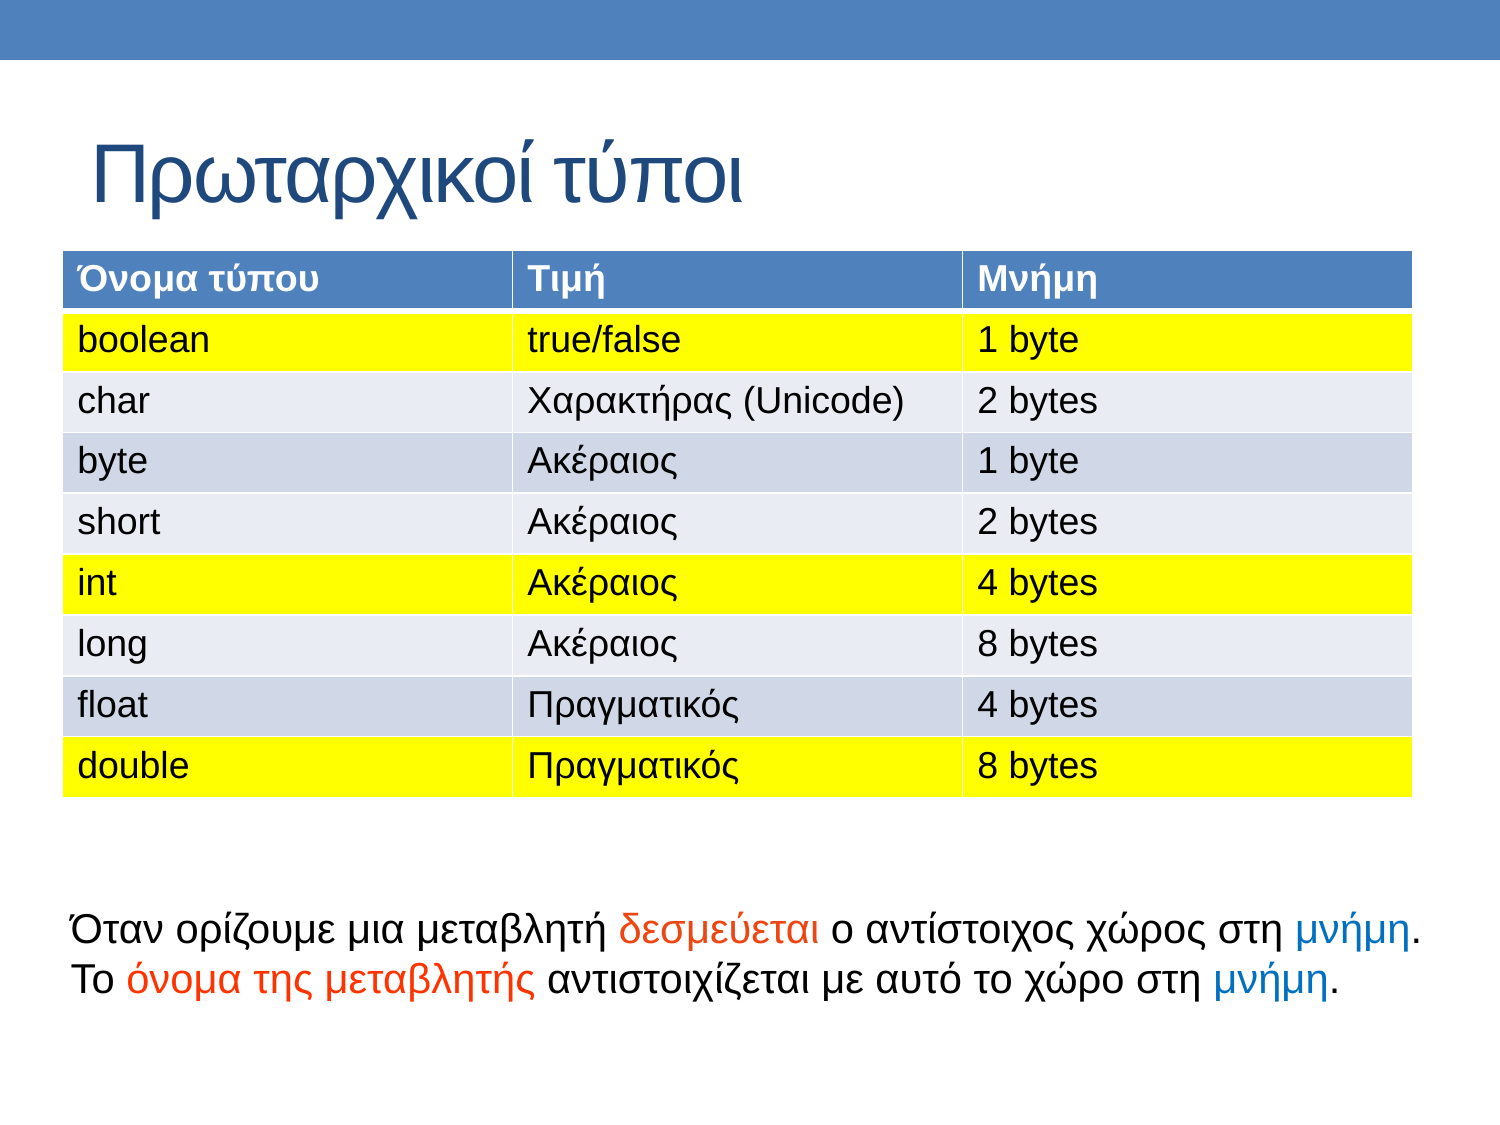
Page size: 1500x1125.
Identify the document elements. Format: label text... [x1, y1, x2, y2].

table_cell Ακέραιος [513, 616, 962, 675]
table_cell 1 byte [963, 314, 1412, 371]
table_cell float [63, 677, 512, 736]
table_cell int [63, 555, 512, 614]
table_cell Πραγματικός [513, 677, 962, 736]
table_cell boolean [63, 314, 512, 371]
table_cell short [63, 494, 512, 553]
title Πρωταρχικοί τύποι [75, 87, 1425, 250]
table_cell Χαρακτήρας (Unicode) [513, 373, 962, 432]
table_header Όνομα τύπου [63, 251, 512, 308]
table_header Μνήμη [963, 251, 1412, 308]
table_cell char [63, 373, 512, 432]
table_cell 2 bytes [963, 494, 1412, 553]
table_cell 8 bytes [963, 616, 1412, 675]
table_cell double [63, 737, 512, 797]
table_cell Ακέραιος [513, 555, 962, 614]
table_cell 4 bytes [963, 677, 1412, 736]
table_cell long [63, 616, 512, 675]
table_cell 1 byte [963, 433, 1412, 492]
table_cell 8 bytes [963, 737, 1412, 797]
table_cell true/false [513, 314, 962, 371]
table_cell 4 bytes [963, 555, 1412, 614]
table_header Τιμή [513, 251, 962, 308]
table_cell byte [63, 433, 512, 492]
table_cell 2 bytes [963, 373, 1412, 432]
table_cell Ακέραιος [513, 433, 962, 492]
text_box Όταν ορίζουμε μια μεταβλητή δεσμεύεται ο αντίστοιχος χώρος στη μνήμη. Το όνομα της μεταβλητής αντιστοιχίζεται με αυτό το χώρο στη μνήμη. [55, 894, 1437, 1010]
table_cell Πραγματικός [513, 737, 962, 797]
table_cell Ακέραιος [513, 494, 962, 553]
